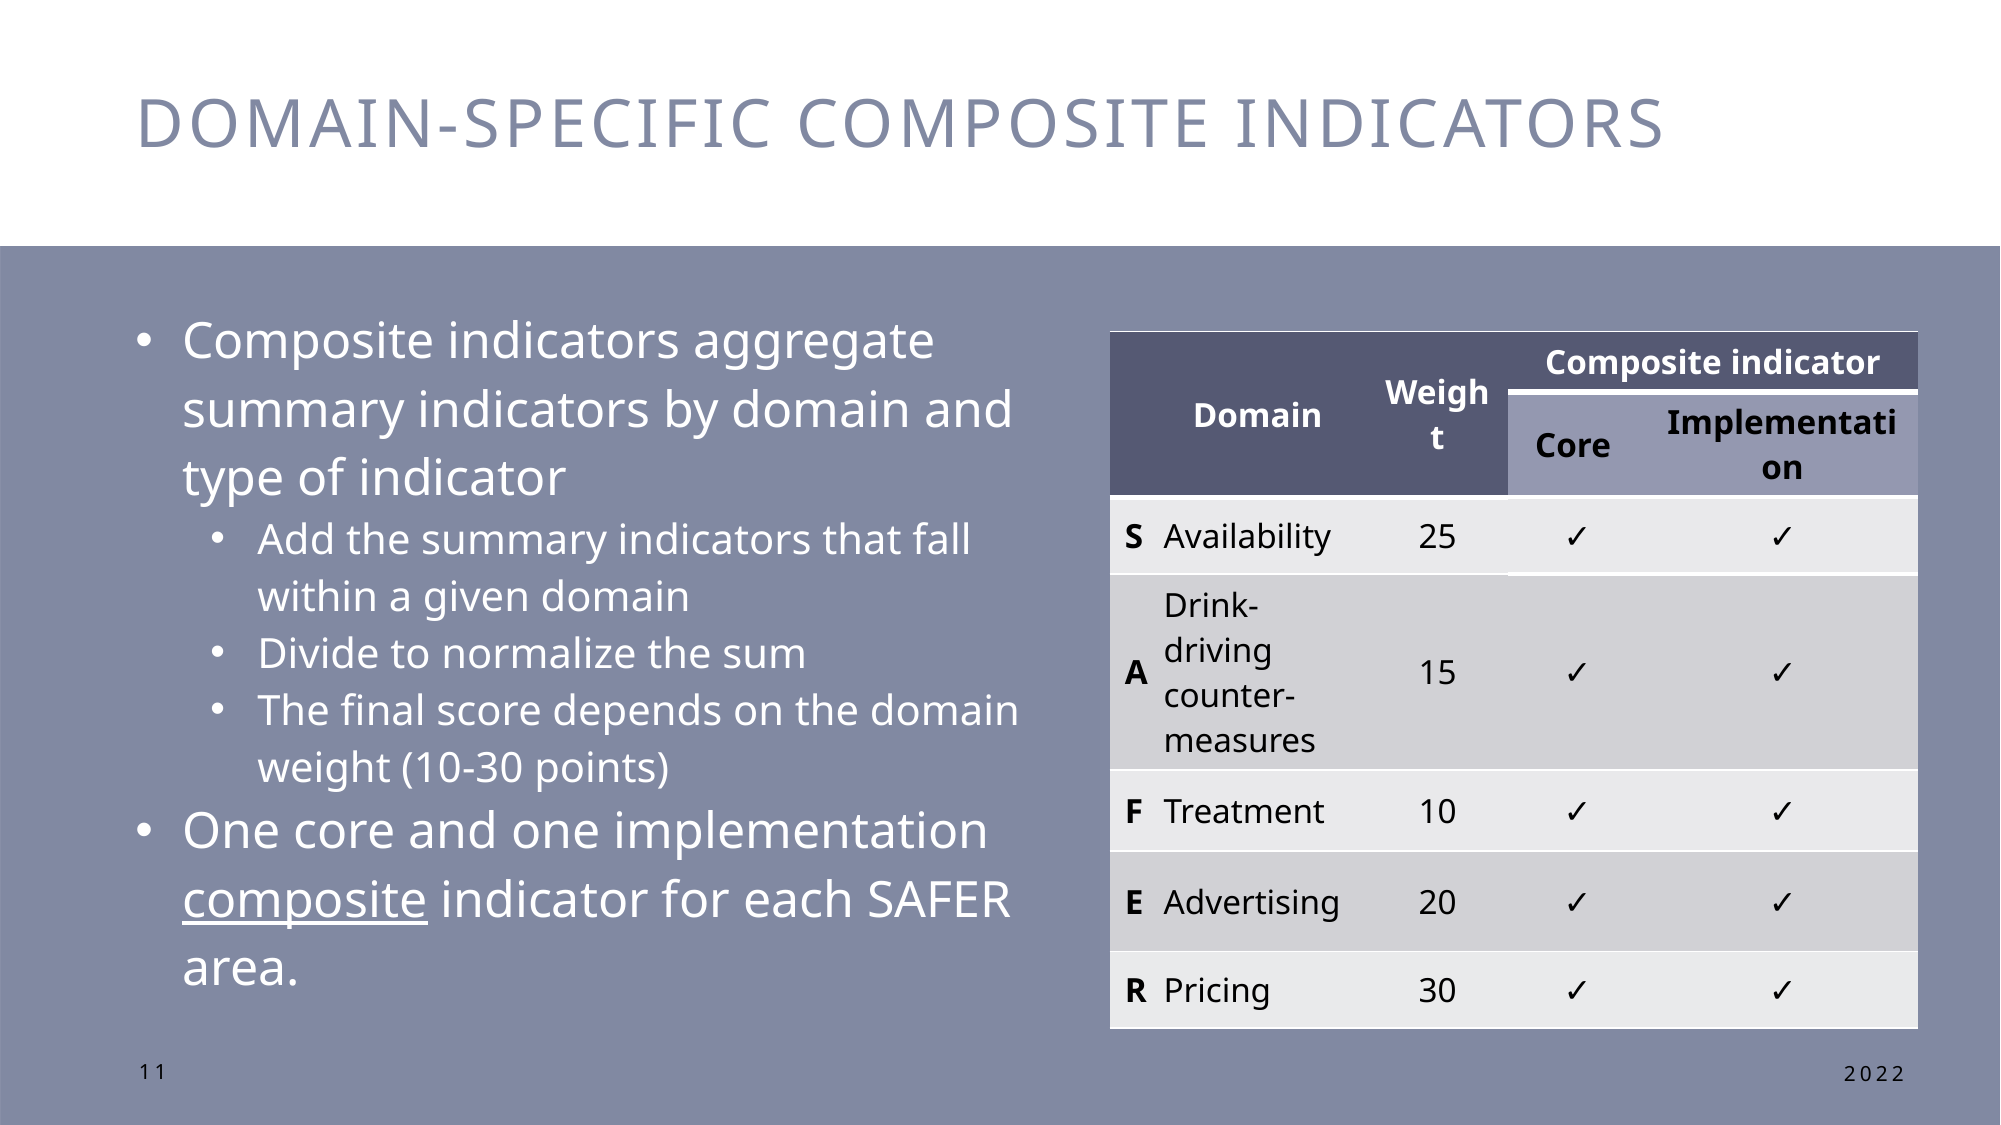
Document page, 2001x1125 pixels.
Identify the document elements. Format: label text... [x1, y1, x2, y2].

table_cell Advertising [1149, 852, 1367, 951]
table_header [1110, 332, 1149, 495]
table_cell ✓ [1508, 771, 1647, 850]
table_cell ✓ [1647, 852, 1918, 951]
table_cell F [1110, 771, 1149, 850]
table_cell Treatment [1149, 771, 1367, 850]
table_cell 20 [1367, 852, 1508, 951]
table_cell ✓ [1647, 499, 1918, 572]
table_cell 25 [1367, 500, 1508, 573]
table_cell ✓ [1508, 499, 1647, 572]
table_cell Availability [1149, 500, 1367, 573]
table_cell ✓ [1508, 576, 1647, 769]
table_cell Core [1508, 395, 1647, 495]
table_header Domain [1149, 332, 1367, 495]
picture [0, 246, 2000, 1125]
table_cell 15 [1367, 575, 1508, 769]
table_header Composite indicator [1508, 332, 1918, 389]
title Domain-specific composite indicators [120, 85, 1846, 167]
table_cell ✓ [1647, 952, 1918, 1027]
table_cell 10 [1367, 771, 1508, 850]
table_cell A [1110, 575, 1149, 769]
table_cell ✓ [1508, 852, 1647, 951]
table_cell S [1110, 500, 1149, 573]
slide_number 2022 [1468, 1042, 1919, 1103]
table_cell R [1110, 952, 1149, 1027]
slide_number 11 [123, 1042, 574, 1103]
table_cell Drink-driving counter-measures [1149, 575, 1367, 769]
table_cell ✓ [1508, 952, 1647, 1027]
table_cell ✓ [1647, 576, 1918, 769]
table_cell E [1110, 852, 1149, 951]
table_cell Implementation [1647, 395, 1918, 495]
text_box Composite indicators aggregate summary indicators by domain and type of indicator Add the summary indicators that fall within a given domain Divide to normalize the sum The final score depends on the domain weight (10-30 points) One core and one implementation composite indicator for each SAFER area. [120, 293, 1057, 1004]
table_header Weight [1367, 332, 1508, 495]
table_cell ✓ [1647, 771, 1918, 850]
table_cell 30 [1367, 952, 1508, 1027]
table_cell Pricing [1149, 952, 1367, 1027]
